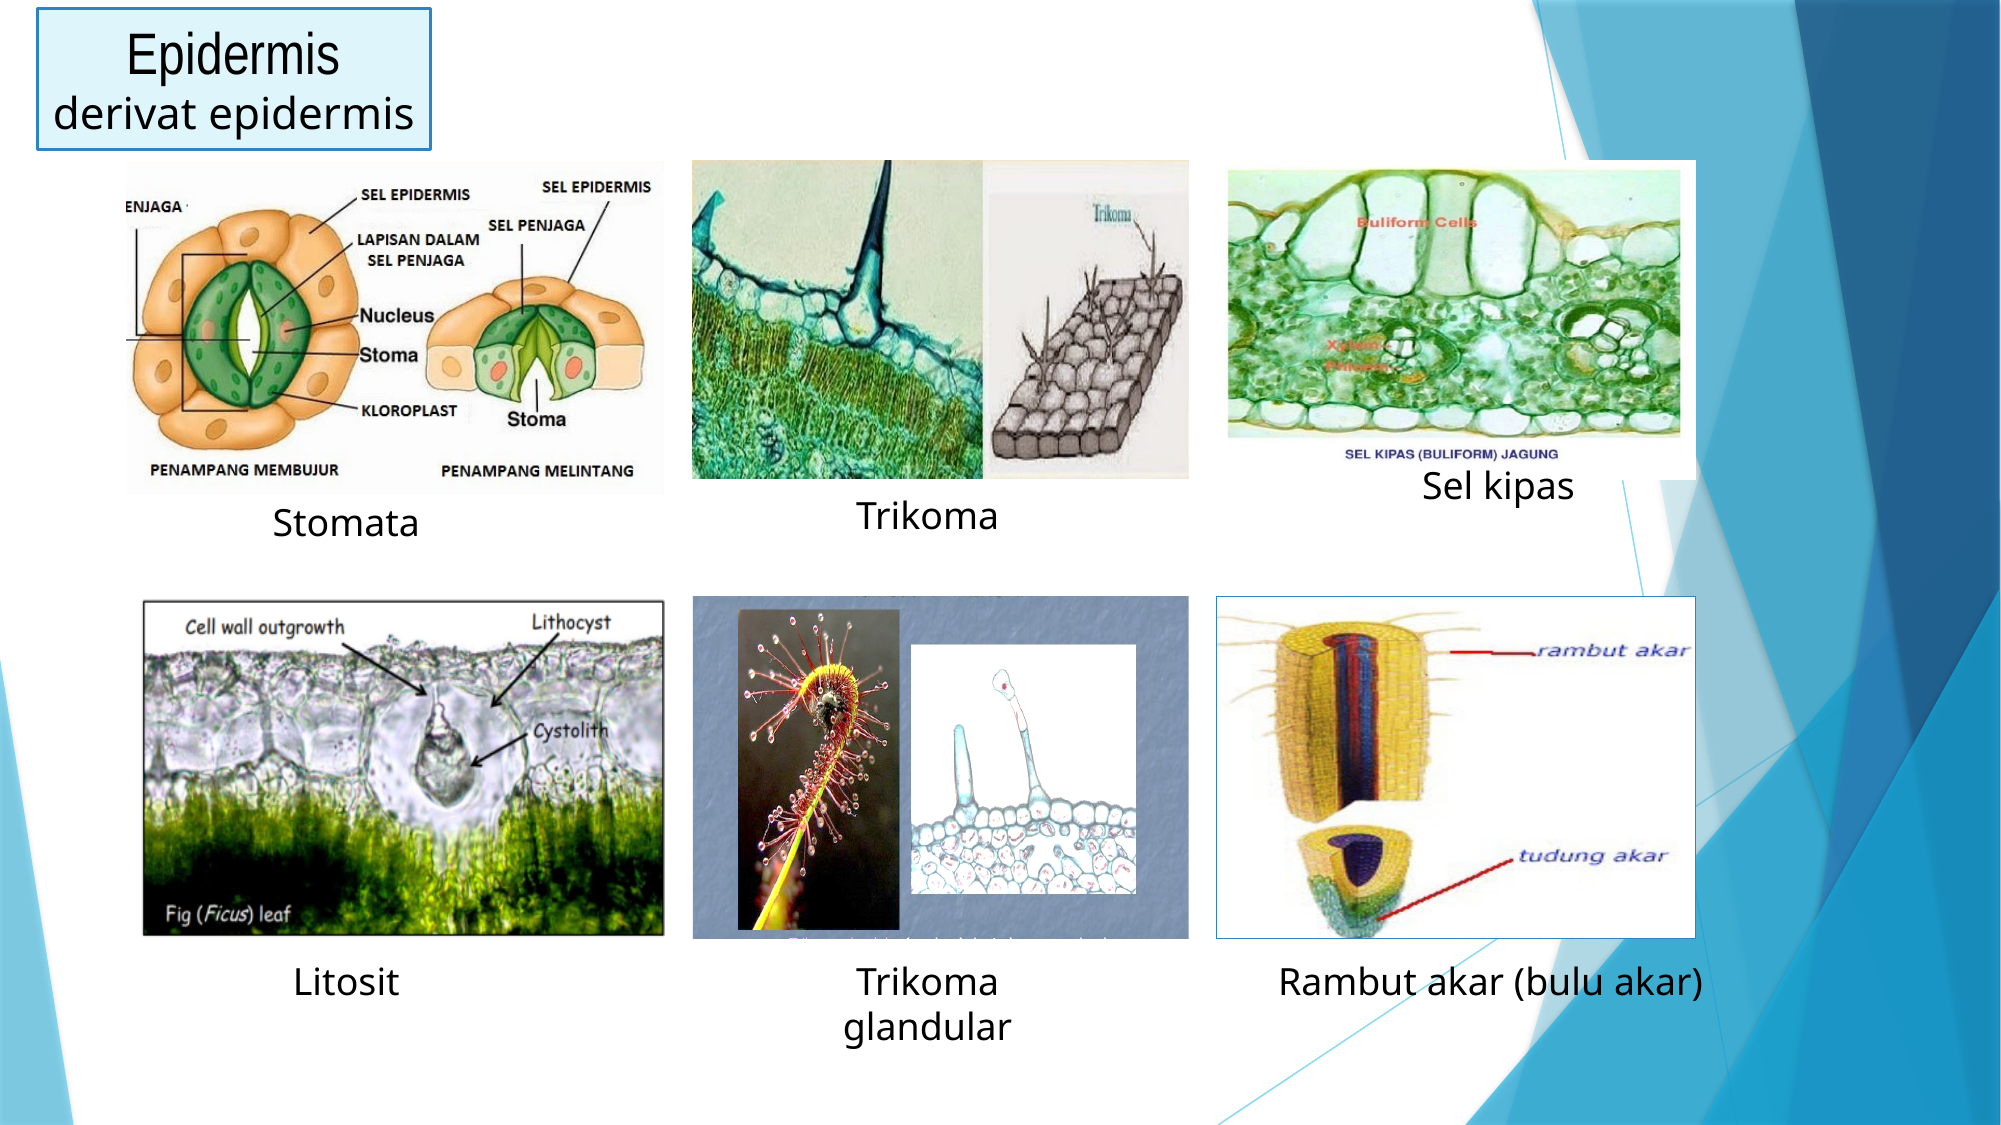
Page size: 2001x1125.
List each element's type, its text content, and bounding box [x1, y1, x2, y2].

picture [1216, 596, 1697, 940]
picture [125, 160, 666, 497]
text_box Rambut akar (bulu akar) [1263, 950, 1734, 1011]
picture [137, 597, 666, 940]
picture [692, 596, 1190, 940]
text_box Sel kipas [1368, 488, 1629, 515]
text_box Trikoma [821, 488, 1034, 545]
text_box Trikoma glandular [755, 950, 1100, 1056]
text_box Stomata [234, 505, 459, 552]
picture [692, 160, 1190, 479]
text_box Litosit [192, 950, 500, 1011]
picture [1216, 160, 1697, 480]
title Epidermis derivat epidermis [36, 7, 432, 151]
